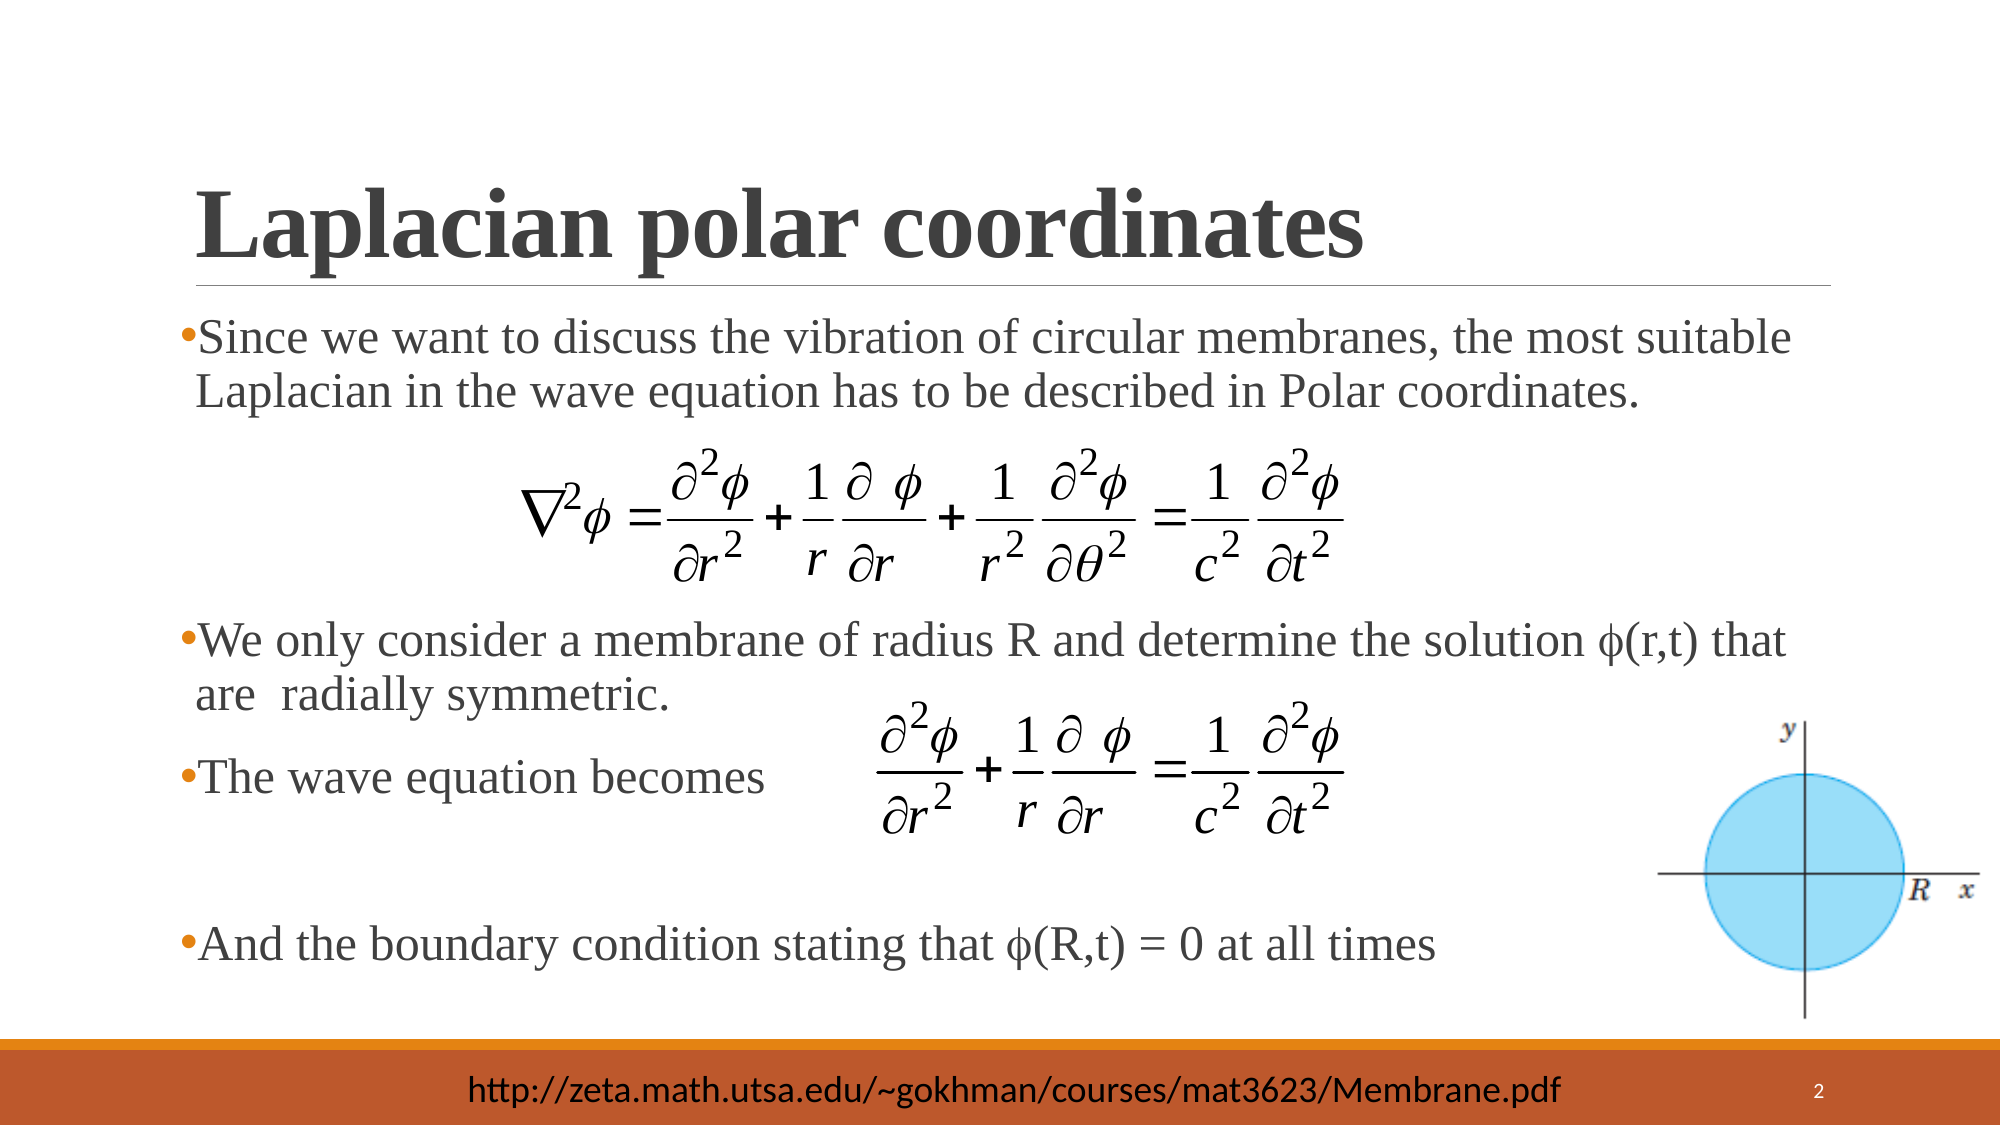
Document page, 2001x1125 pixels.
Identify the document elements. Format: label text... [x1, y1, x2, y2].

picture [1596, 706, 2000, 1024]
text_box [514, 434, 1357, 592]
text_box http://zeta.math.utsa.edu/~gokhman/courses/mat3623/Membrane.pdf [452, 1057, 1693, 1118]
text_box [868, 686, 1357, 845]
title Laplacian polar coordinates [180, 47, 1830, 285]
list Since we want to discuss the vibration of circular membranes, the most suitable Laplacian in the wave equation has to be described in Polar coordinates. We only consider a membrane of radius R and determine the solution (r,t) that are radially symmetric. The wave equation becomes And the boundary condition stating that (R,t) = 0 at all times [180, 302, 1830, 1023]
slide_number 2 [1624, 1059, 1840, 1120]
